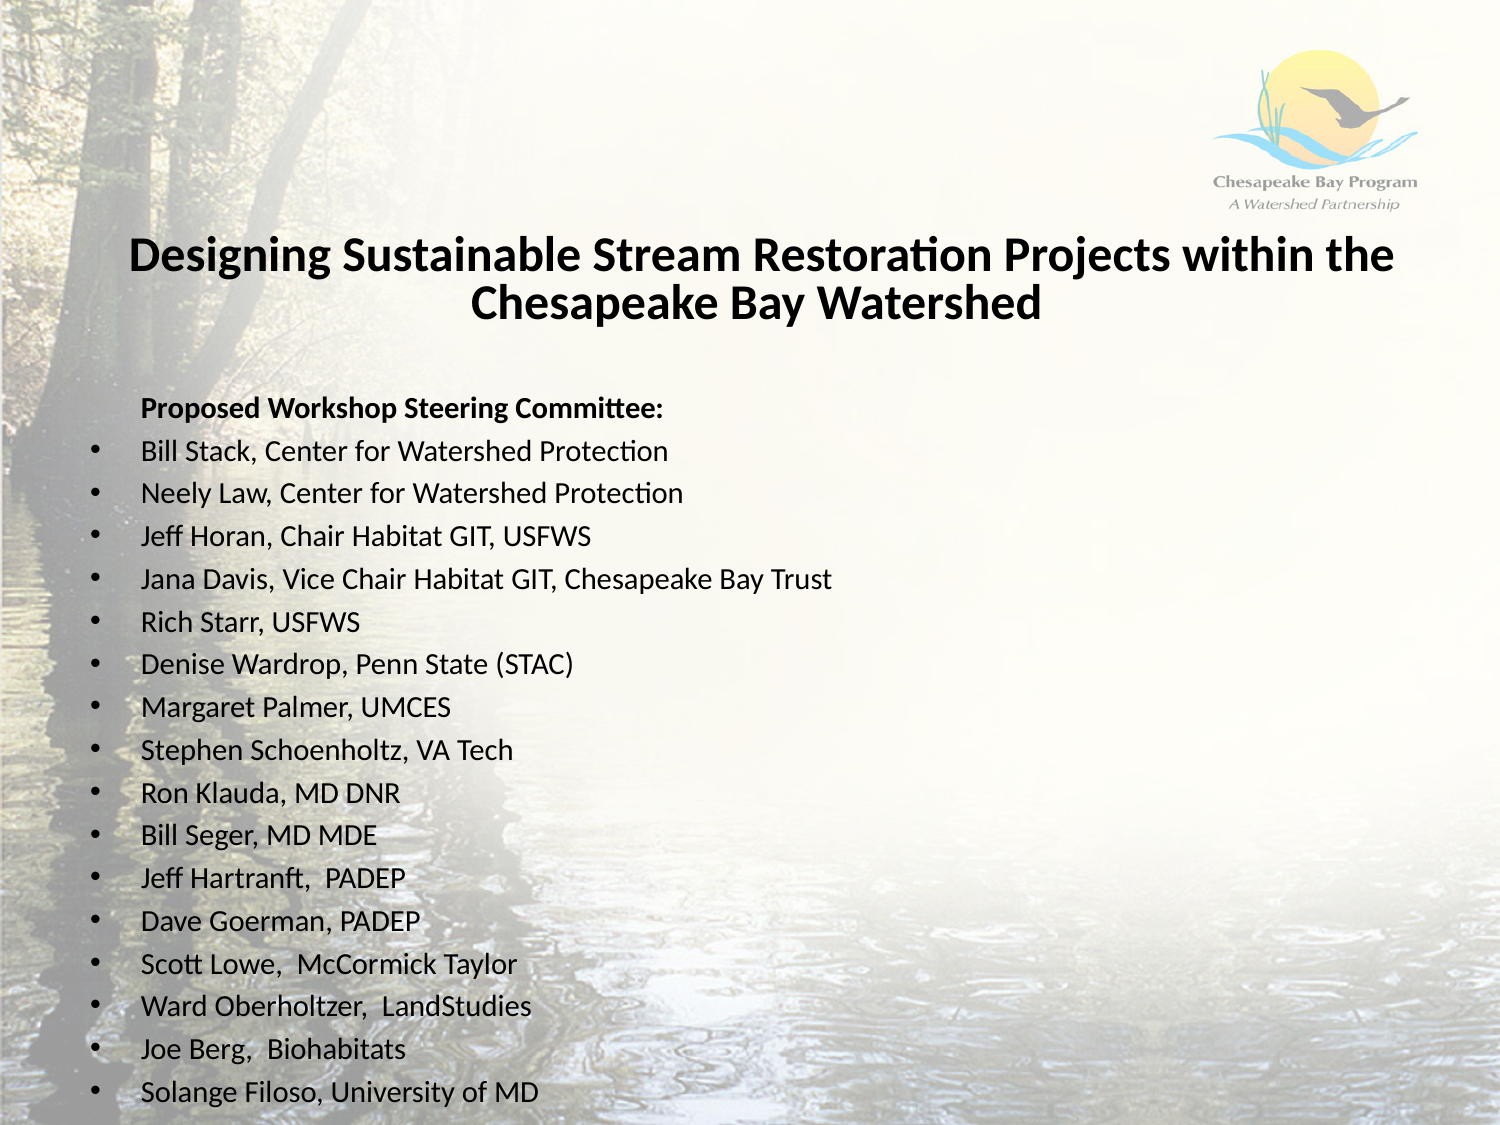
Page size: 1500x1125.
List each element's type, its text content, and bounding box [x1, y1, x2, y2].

title Designing Sustainable Stream Restoration Projects within the Chesapeake Bay Watershed [87, 174, 1438, 388]
list Proposed Workshop Steering Committee: Bill Stack, Center for Watershed Protection Neely Law, Center for Watershed Protection Jeff Horan, Chair Habitat GIT, USFWS Jana Davis, Vice Chair Habitat GIT, Chesapeake Bay Trust Rich Starr, USFWS Denise Wardrop, Penn State (STAC) Margaret Palmer, UMCES Stephen Schoenholtz, VA Tech Ron Klauda, MD DNR Bill Seger, MD MDE Jeff Hartranft, PADEP Dave Goerman, PADEP Scott Lowe, McCormick Taylor Ward Oberholtzer, LandStudies Joe Berg, Biohabitats Solange Filoso, University of MD [75, 337, 1425, 1125]
